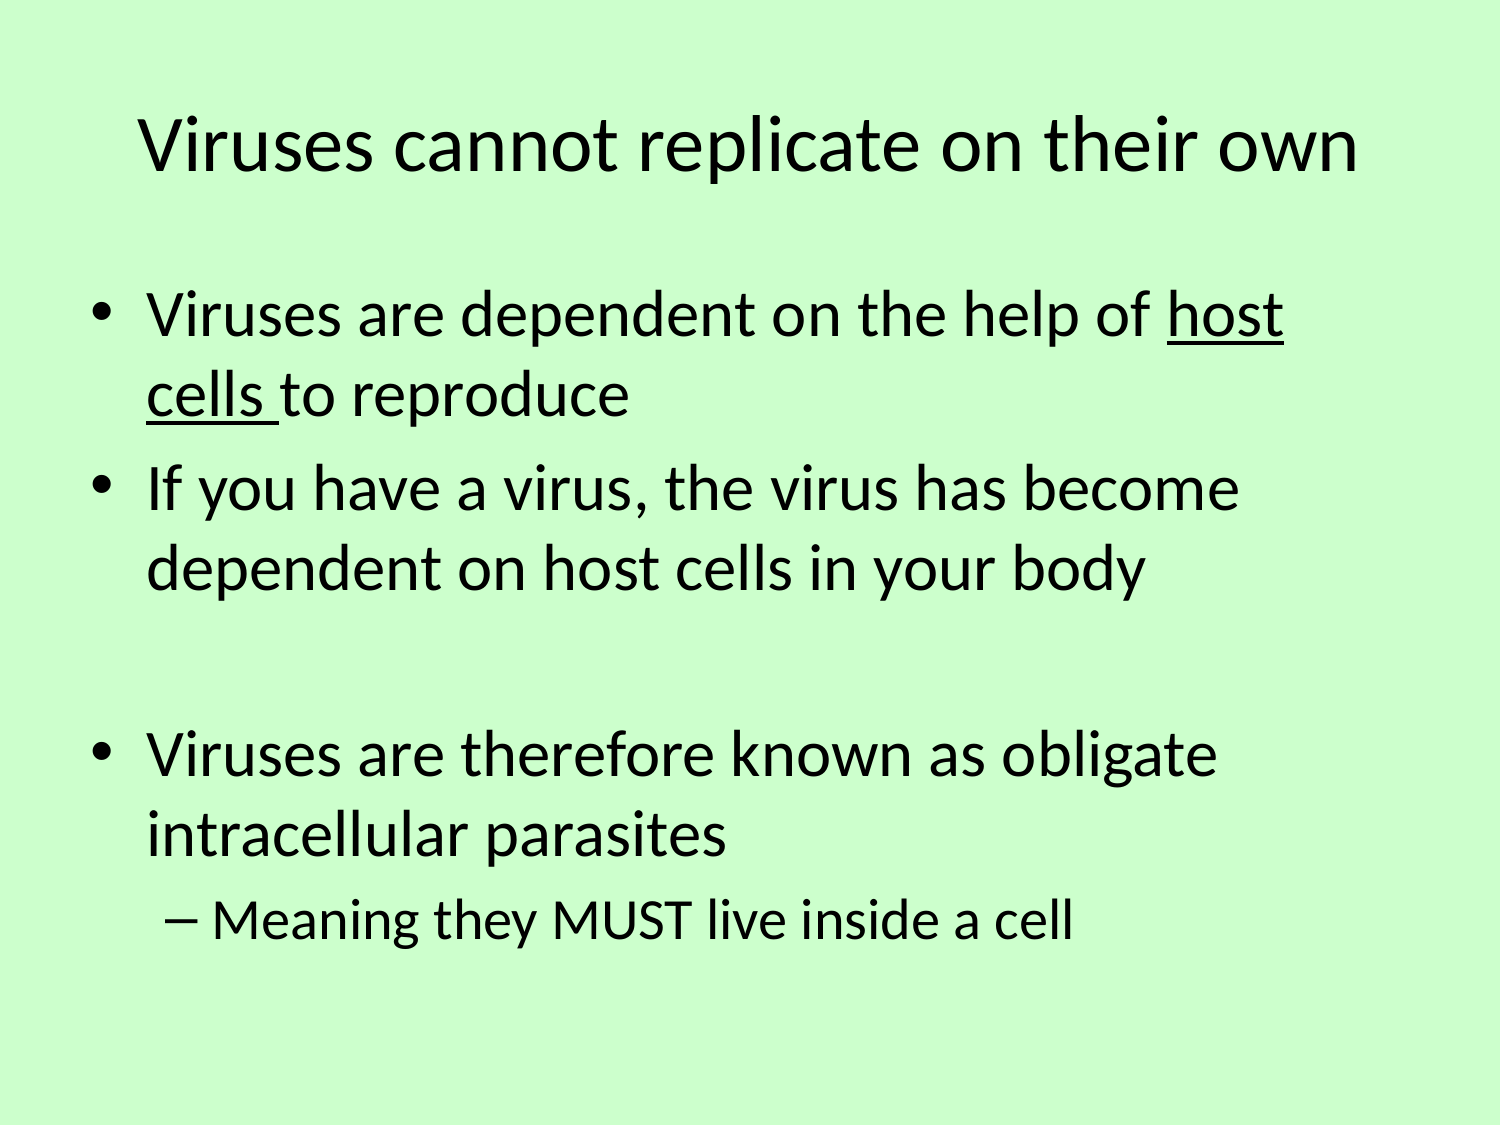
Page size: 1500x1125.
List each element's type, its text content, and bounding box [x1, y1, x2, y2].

list Viruses are dependent on the help of host cells to reproduce If you have a virus, the virus has become dependent on host cells in your body Viruses are therefore known as obligate intracellular parasites Meaning they MUST live inside a cell [75, 262, 1425, 1005]
title Viruses cannot replicate on their own [75, 45, 1425, 233]
